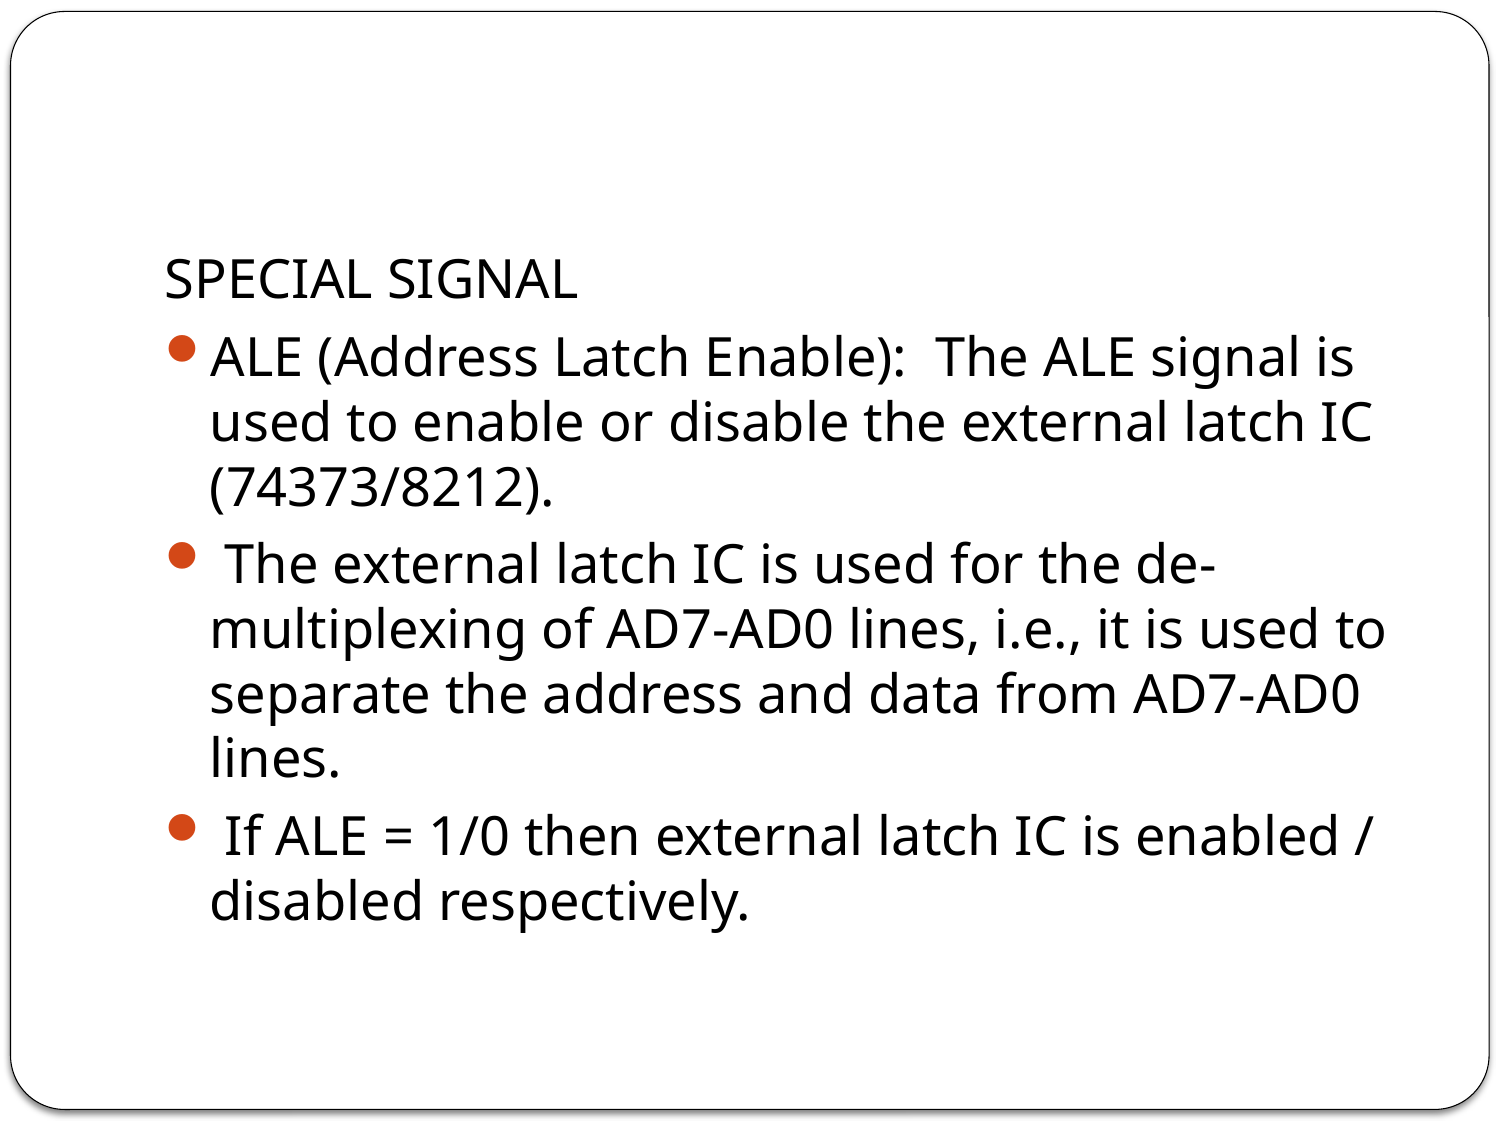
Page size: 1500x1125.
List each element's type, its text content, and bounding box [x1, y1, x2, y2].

list SPECIAL SIGNAL ALE (Address Latch Enable): The ALE signal is used to enable or disable the external latch IC (74373/8212). The external latch IC is used for the de-multiplexing of AD7-AD0 lines, i.e., it is used to separate the address and data from AD7-AD0 lines. If ALE = 1/0 then external latch IC is enabled / disabled respectively. [150, 237, 1425, 988]
